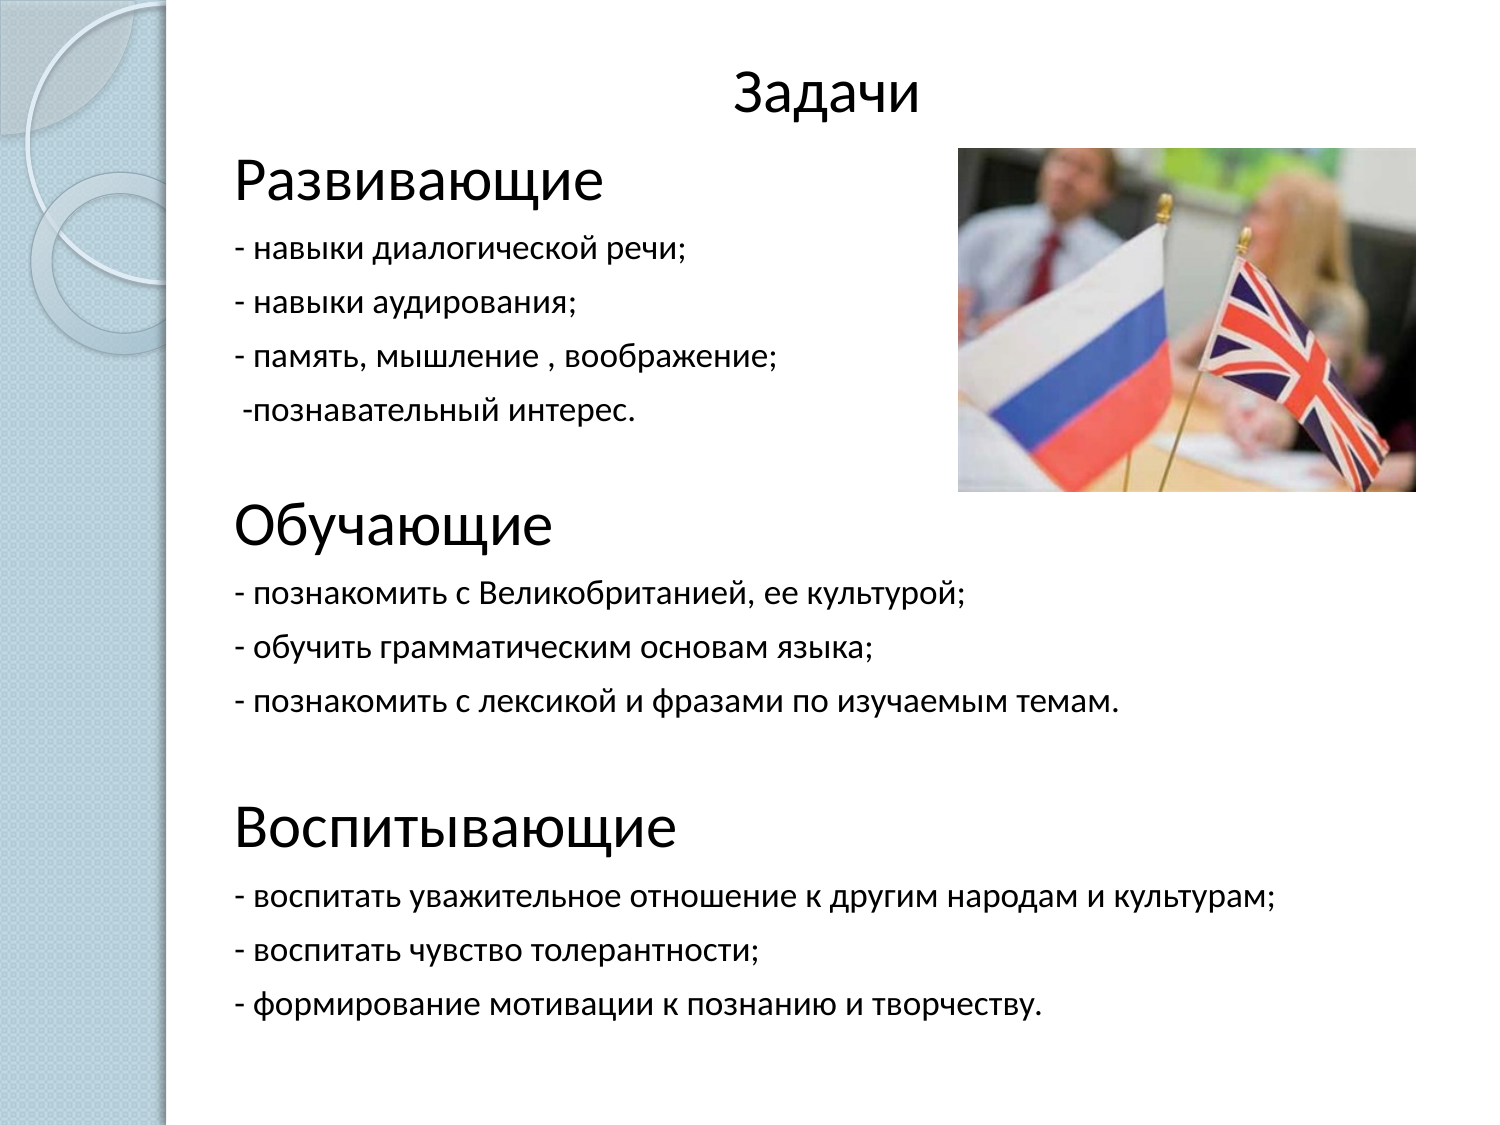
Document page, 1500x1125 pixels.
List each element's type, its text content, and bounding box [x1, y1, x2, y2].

picture [958, 148, 1416, 492]
list Задачи Развивающие - навыки диалогической речи; - навыки аудирования; - память, мышление , воображение; -познавательный интерес. Обучающие - познакомить с Великобританией, ее культурой; - обучить грамматическим основам языка; - познакомить с лексикой и фразами по изучаемым темам. Воспитывающие - воспитать уважительное отношение к другим народам и культурам; - воспитать чувство толерантности; - формирование мотивации к познанию и творчеству. [206, 42, 1437, 1036]
